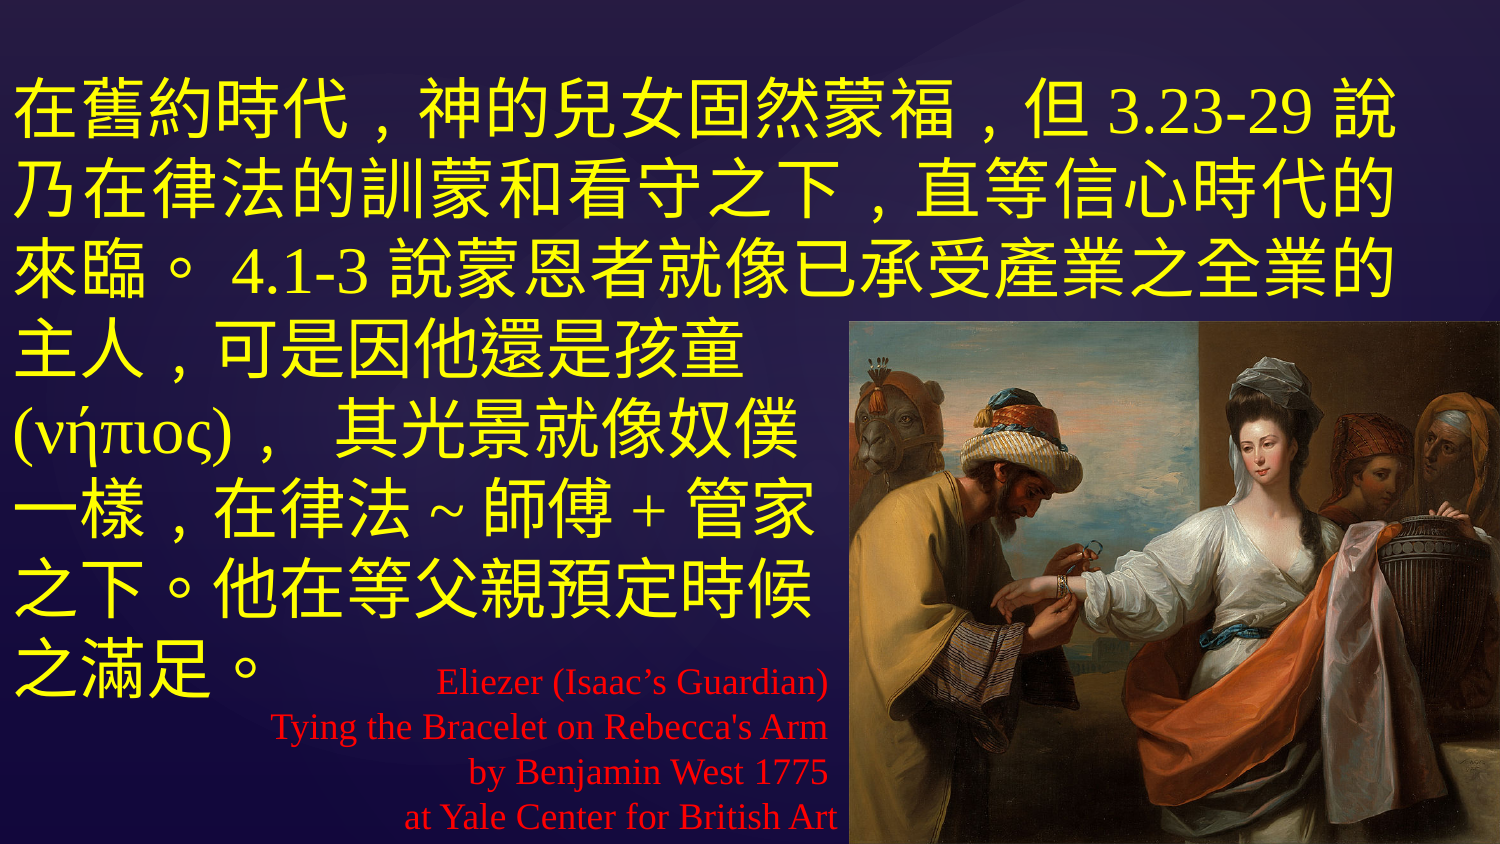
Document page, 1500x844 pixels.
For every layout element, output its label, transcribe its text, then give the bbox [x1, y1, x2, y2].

text_box 在舊約時代﹐神的兒女固然蒙福﹐但3.23-29說乃在律法的訓蒙和看守之下﹐直等信心時代的來臨。4.1-3說蒙恩者就像已承受產業之全業的主人﹐可是因他還是孩童 (νήπιος)﹐ 其光景就像奴僕 一樣﹐在律法~師傅+管家 之下。他在等父親預定時候 之滿足。 [0, 59, 1413, 714]
picture [849, 320, 1500, 844]
text_box Eliezer (Isaac’s Guardian) Tying the Bracelet on Rebecca's Arm by Benjamin West 1775 at Yale Center for British Art [103, 649, 839, 844]
